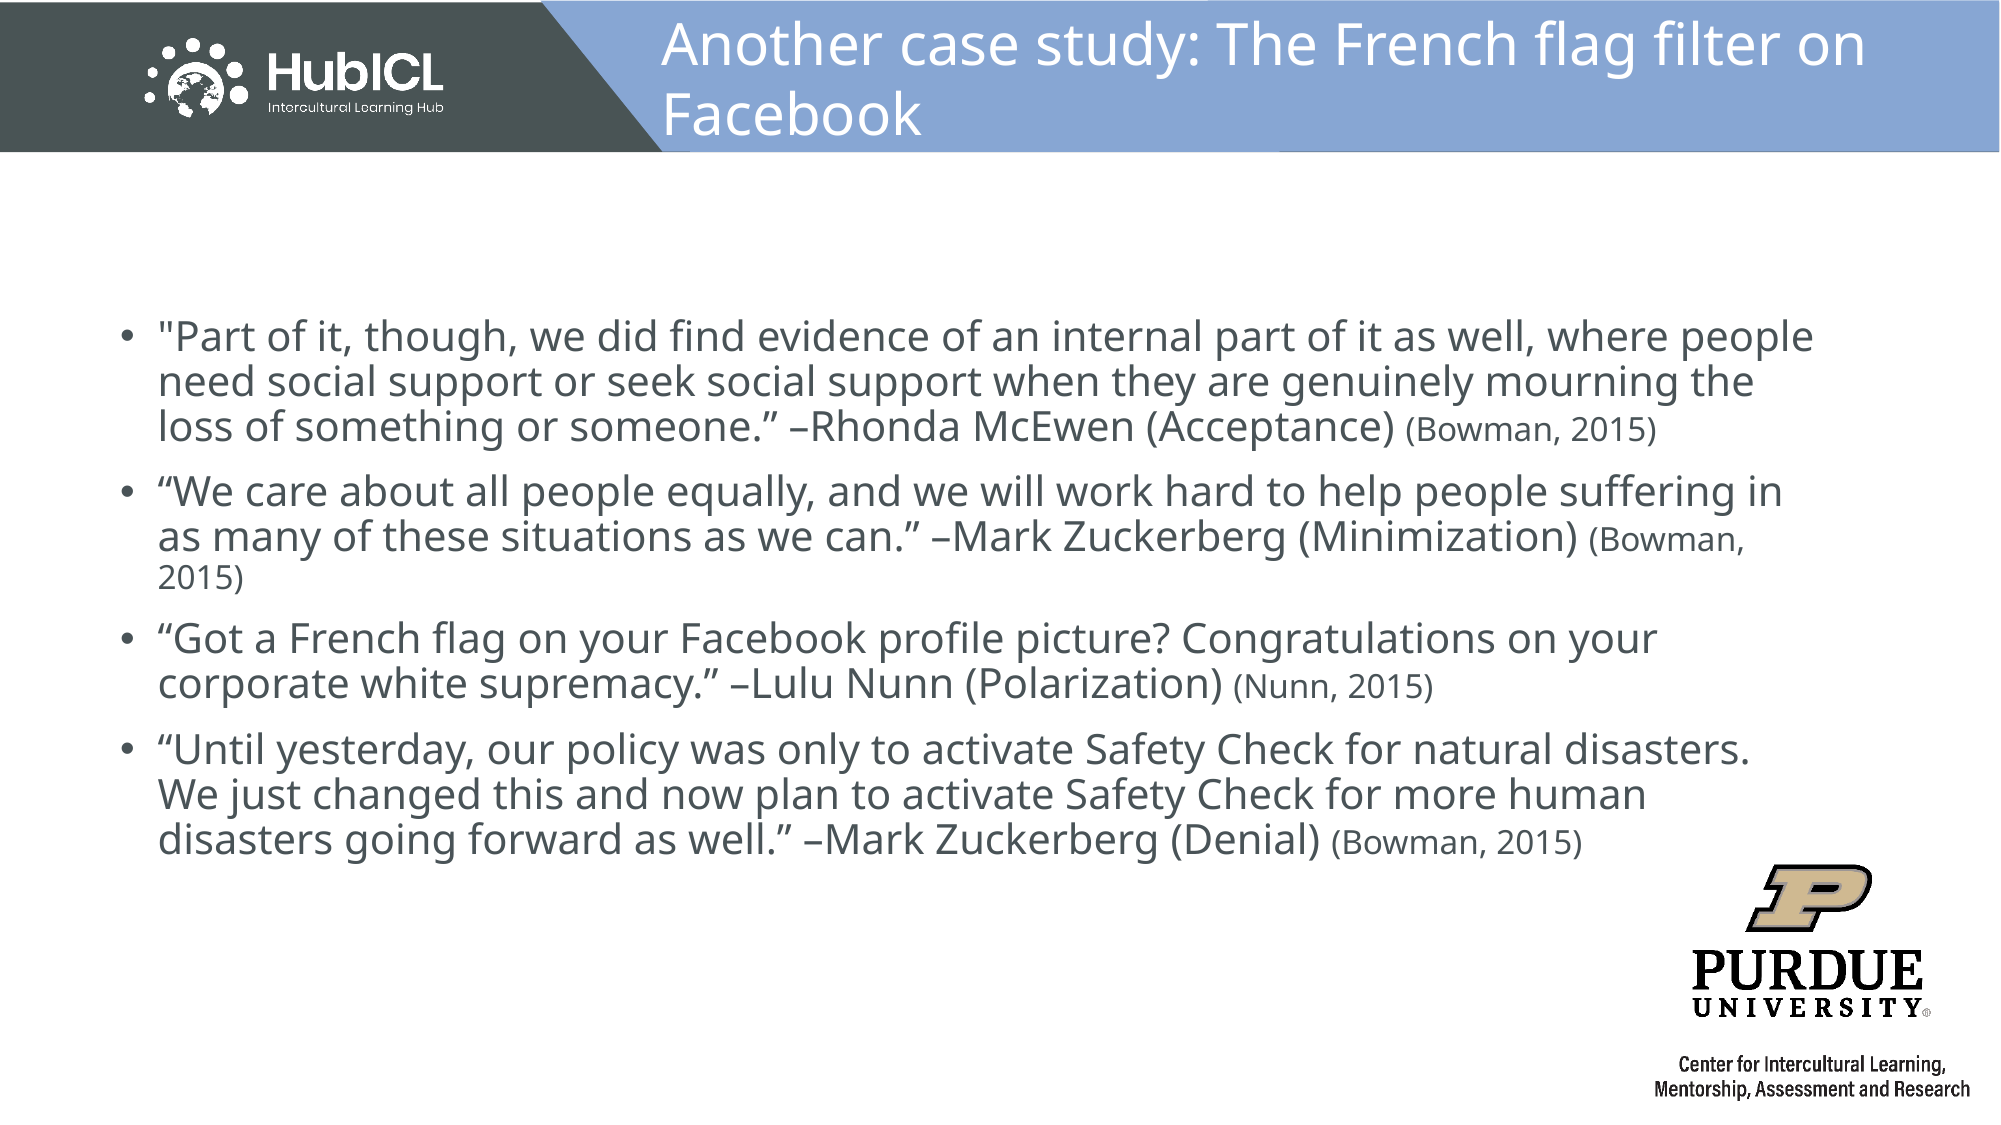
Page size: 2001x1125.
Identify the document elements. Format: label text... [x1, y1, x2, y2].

picture [1645, 862, 1979, 1125]
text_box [0, 0, 2000, 153]
list "Part of it, though, we did find evidence of an internal part of it as well, where people need social support or seek social support when they are genuinely mourning the loss of something or someone.” –Rhonda McEwen (Acceptance) (Bowman, 2015) “We care about all people equally, and we will work hard to help people suffering in as many of these situations as we can.” –Mark Zuckerberg (Minimization) (Bowman, 2015) “Got a French flag on your Facebook profile picture? Congratulations on your corporate white supremacy.” –Lulu Nunn (Polarization) (Nunn, 2015) “Until yesterday, our policy was only to activate Safety Check for natural disasters. We just changed this and now plan to activate Safety Check for more human disasters going forward as well.” –Mark Zuckerberg (Denial) (Bowman, 2015) [105, 307, 1831, 1104]
